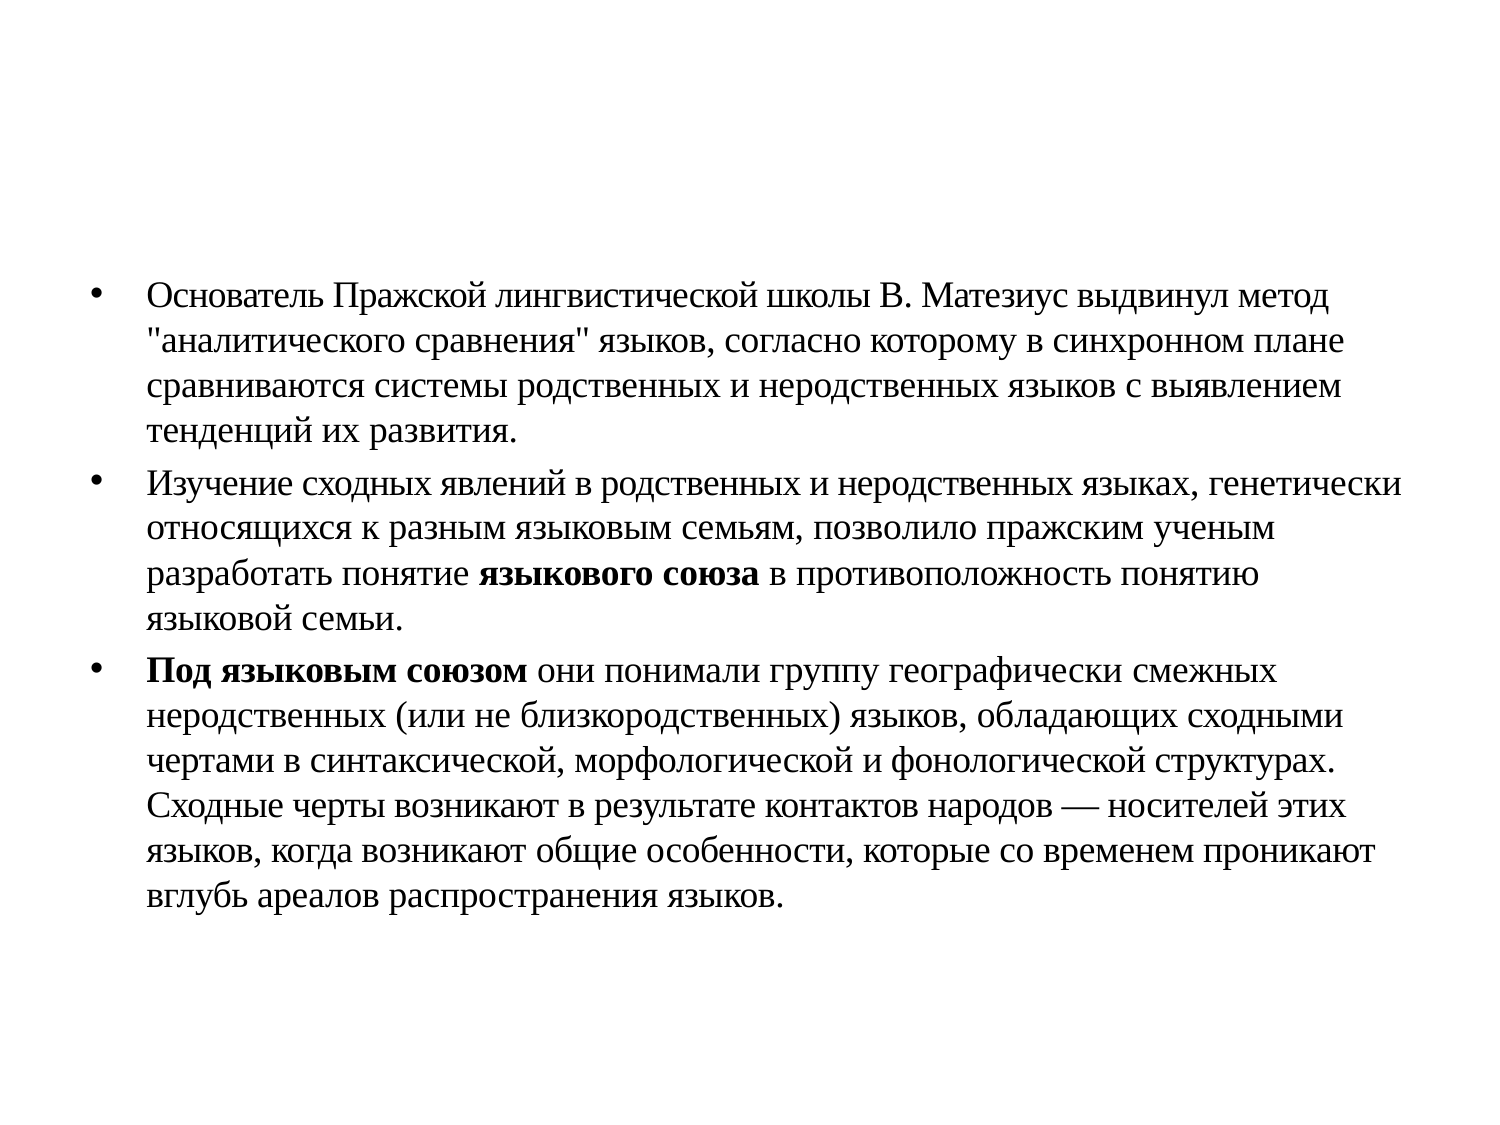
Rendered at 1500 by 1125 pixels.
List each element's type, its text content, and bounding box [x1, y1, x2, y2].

list Основатель Пражской лингвистической школы В. Матезиус выд­винул метод "аналитического сравнения" языков, согласно которо­му в синхронном плане сравниваются системы родственных и не­родственных языков с выявлением тенденций их развития. Изучение сходных явлений в родственных и неродственных язы­ках, генетически относящихся к разным языковым семьям, позво­лило пражским ученым разработать понятие языкового союза в противоположность понятию языковой семьи. Под языковым союзом они понимали группу географически смежных неродственных (или не близкородственных) языков, об­ладающих сходными чертами в синтаксической, морфологической и фонологической структурах. Сходные черты возникают в резуль­тате контактов народов — носителей этих языков, когда возникают общие особенности, которые со временем проникают вглубь ареа­лов распространения языков. [75, 262, 1425, 1005]
